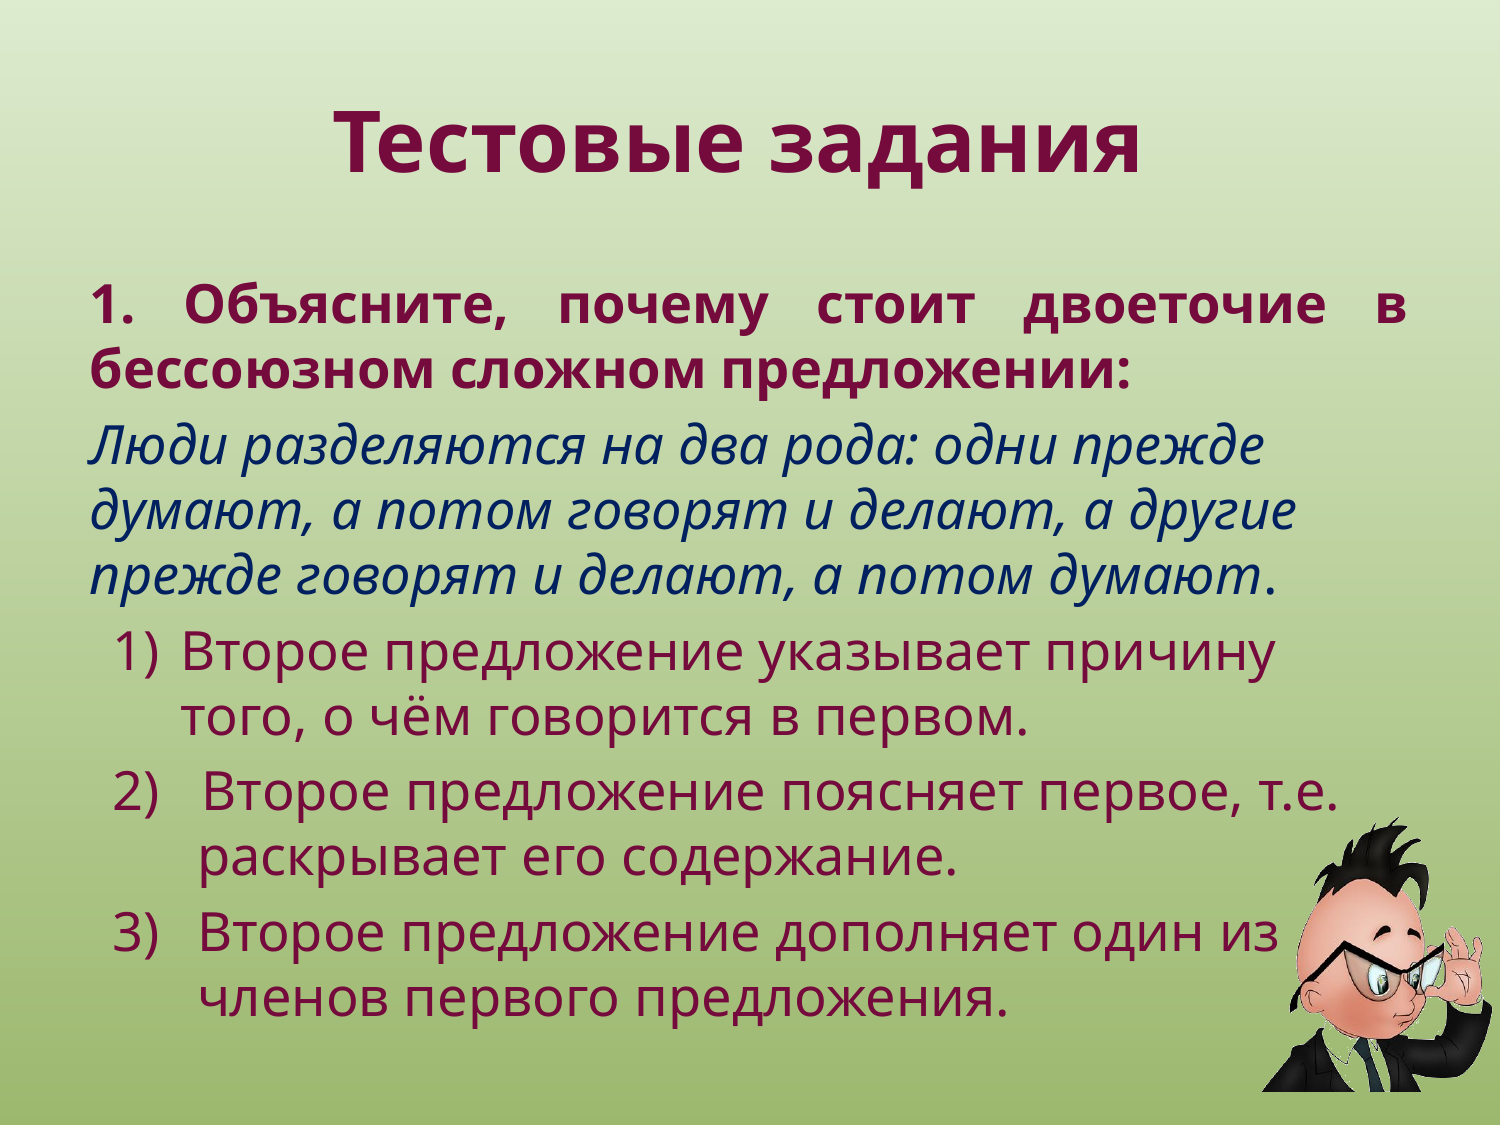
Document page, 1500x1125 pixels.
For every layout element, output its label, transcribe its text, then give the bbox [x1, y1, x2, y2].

picture [1261, 808, 1500, 1092]
title Тестовые задания [75, 45, 1425, 233]
list 1. Объясните, почему стоит двоеточие в бессоюзном сложном предложении: Люди разделяются на два рода: одни прежде думают, а потом говорят и делают, а другие прежде говорят и делают, а потом думают. 1) Второе предложение указывает причину того, о чём говорится в первом. 2) Второе предложение поясняет первое, т.е. раскрывает его содержание. 3) Второе предложение дополняет один из членов первого предложения. [75, 262, 1425, 1035]
